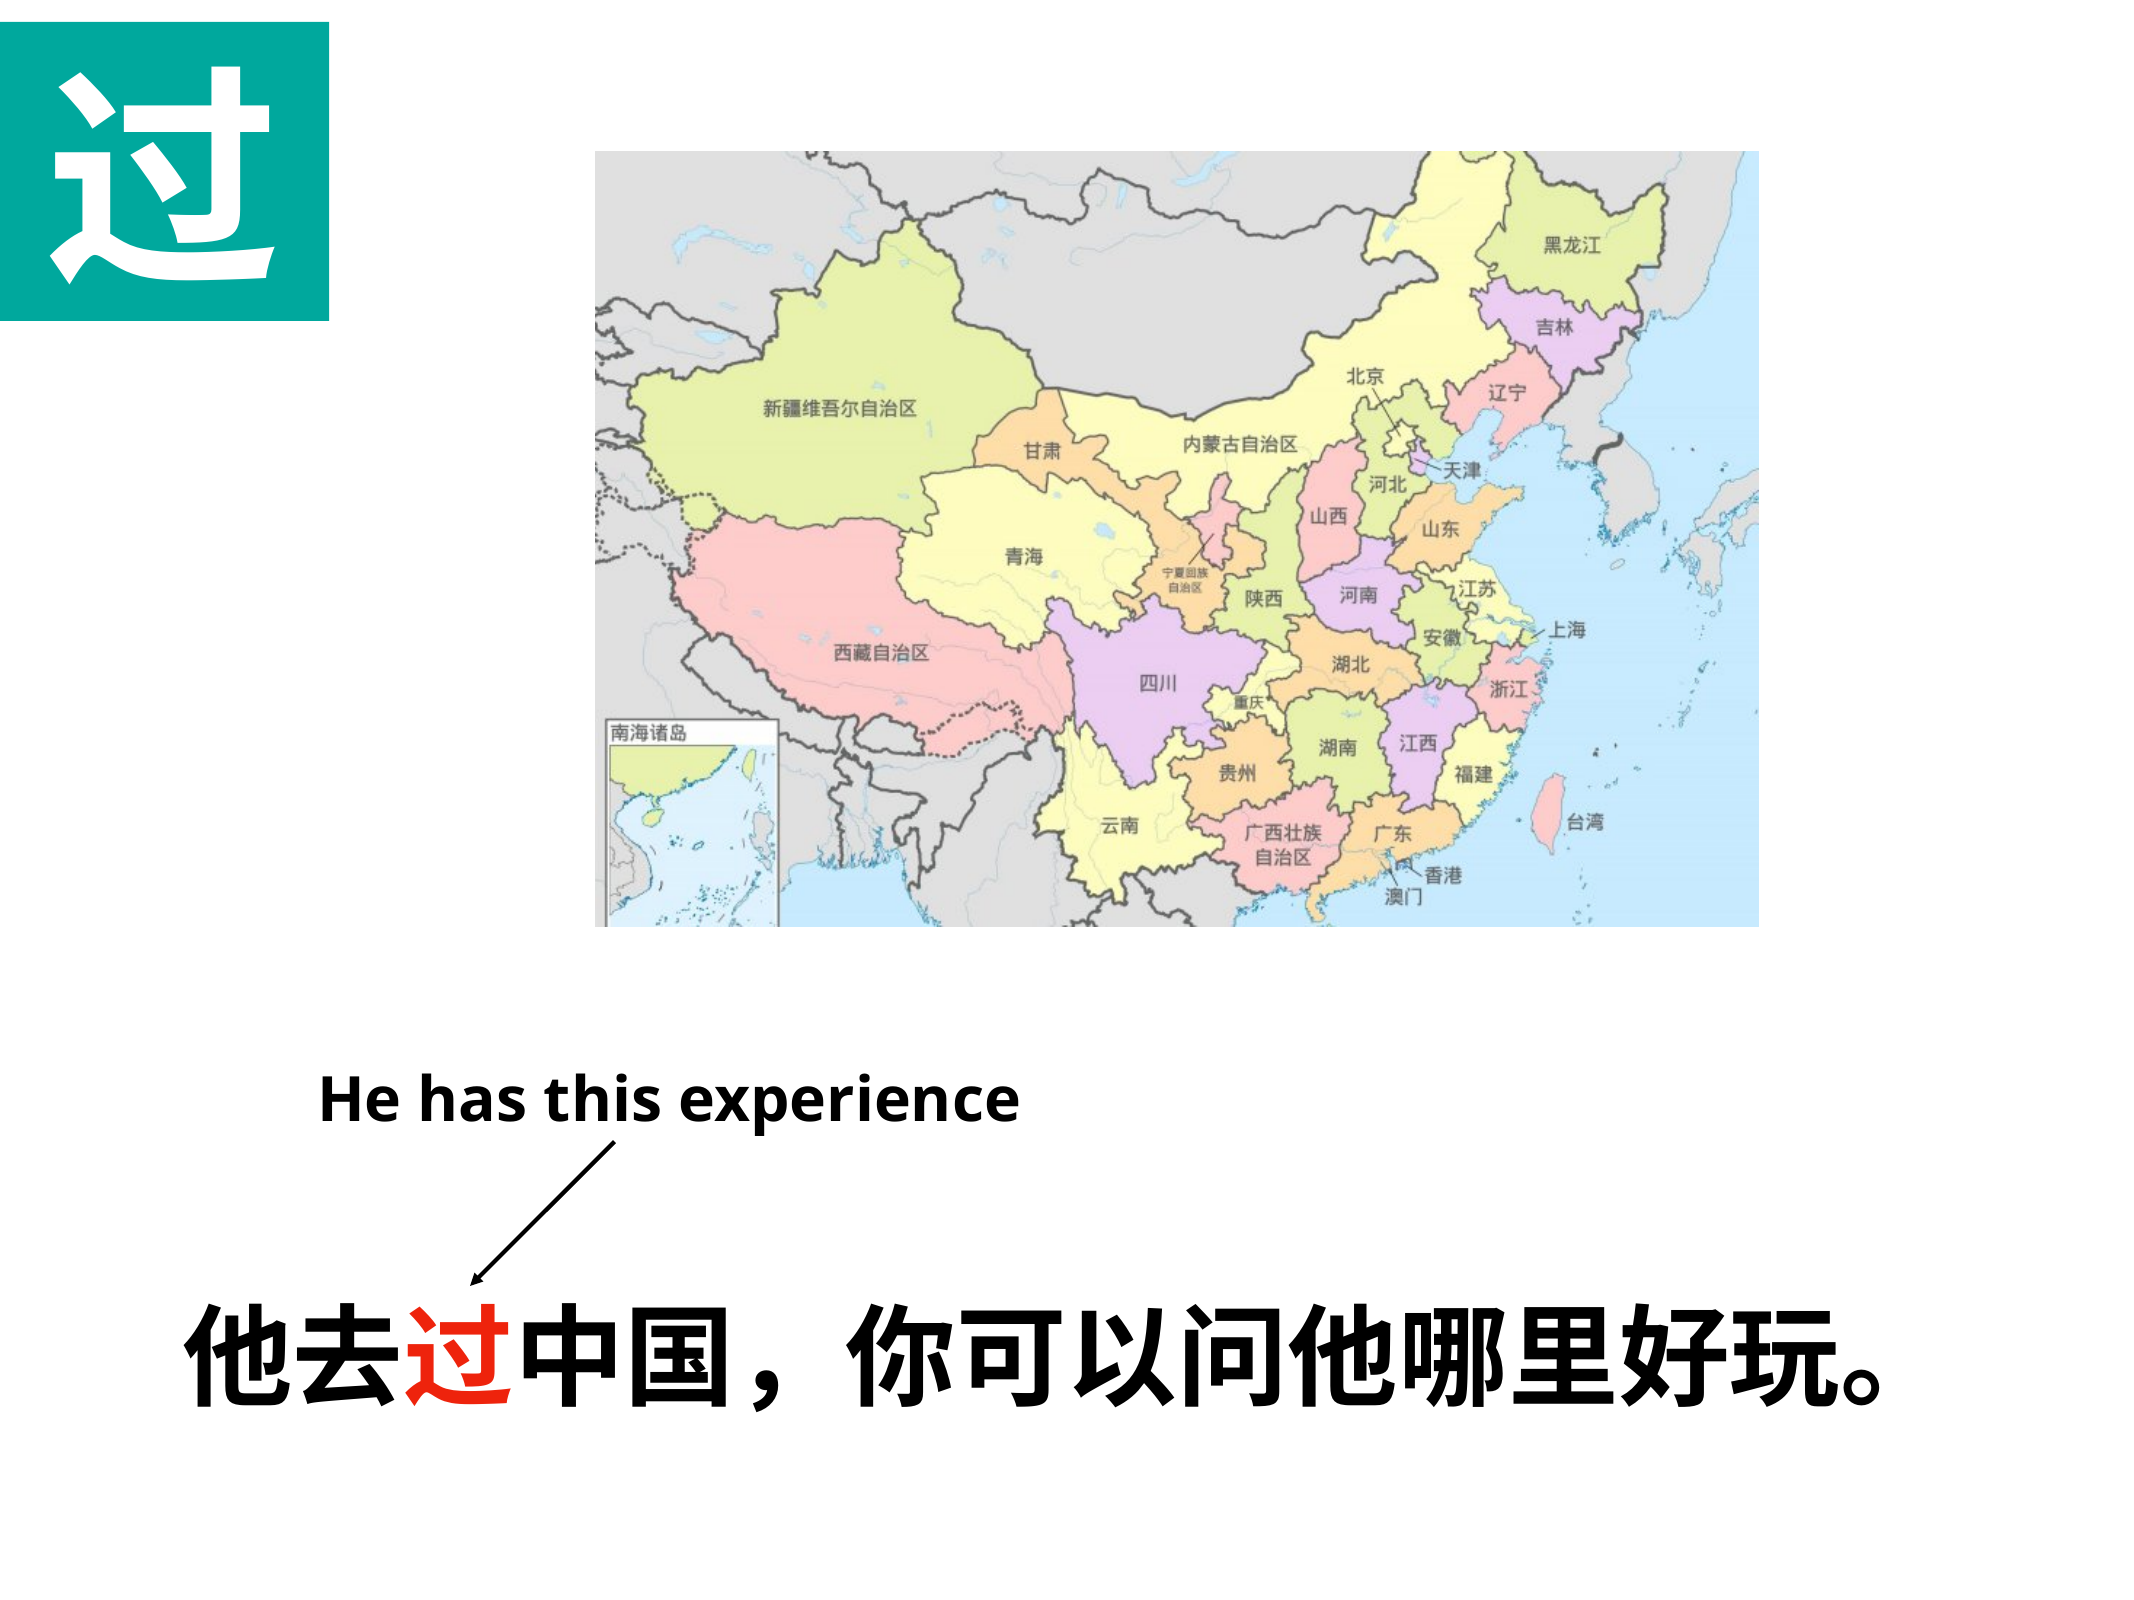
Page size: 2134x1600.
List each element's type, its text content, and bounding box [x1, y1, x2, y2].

text_box 过 [0, 21, 330, 321]
text_box 他去过中国，你可以问他哪里好玩。 [174, 1278, 1959, 1428]
picture [595, 151, 1759, 927]
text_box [320, 1050, 1019, 1287]
